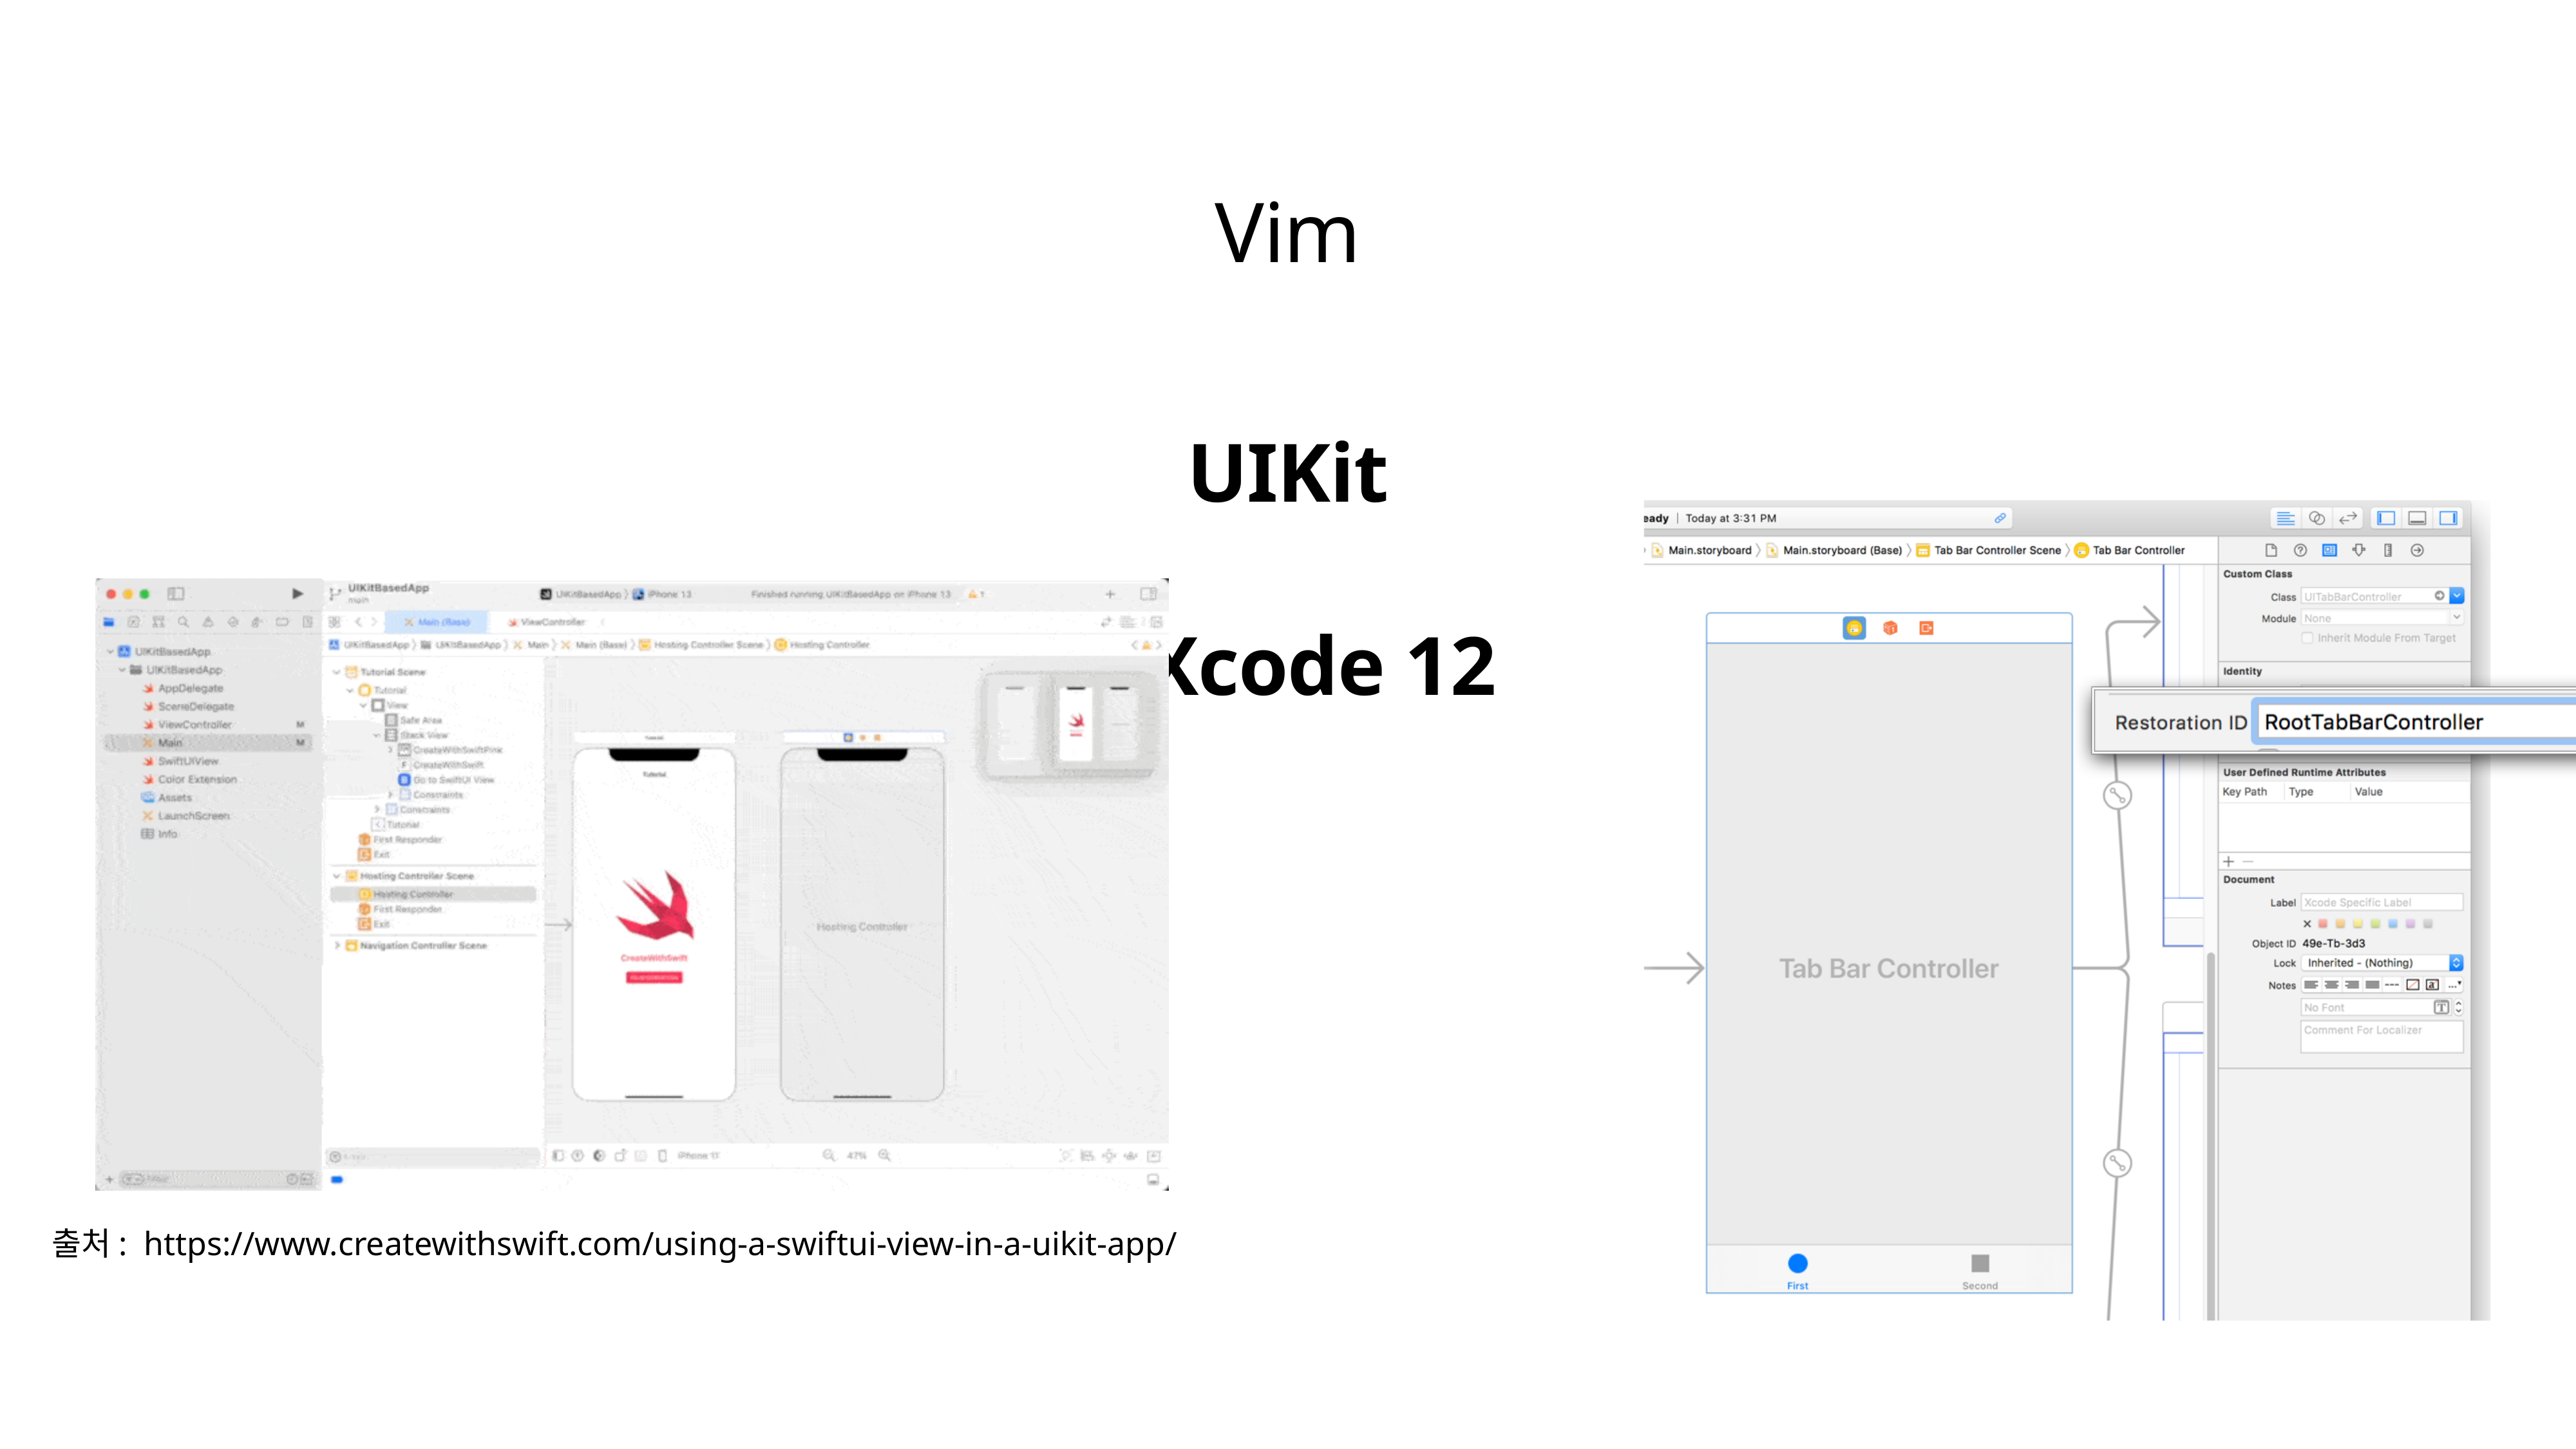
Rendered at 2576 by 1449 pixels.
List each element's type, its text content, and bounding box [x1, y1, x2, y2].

text_box 출처: https://www.createwithswift.com/using-a-swiftui-view-in-a-uikit-app/ [46, 1222, 1183, 1268]
picture [95, 578, 1170, 1191]
picture [1633, 489, 2576, 1332]
title Vim [128, 146, 2448, 284]
subtitle UIKit ~ Xcode 12 [128, 319, 2448, 1038]
